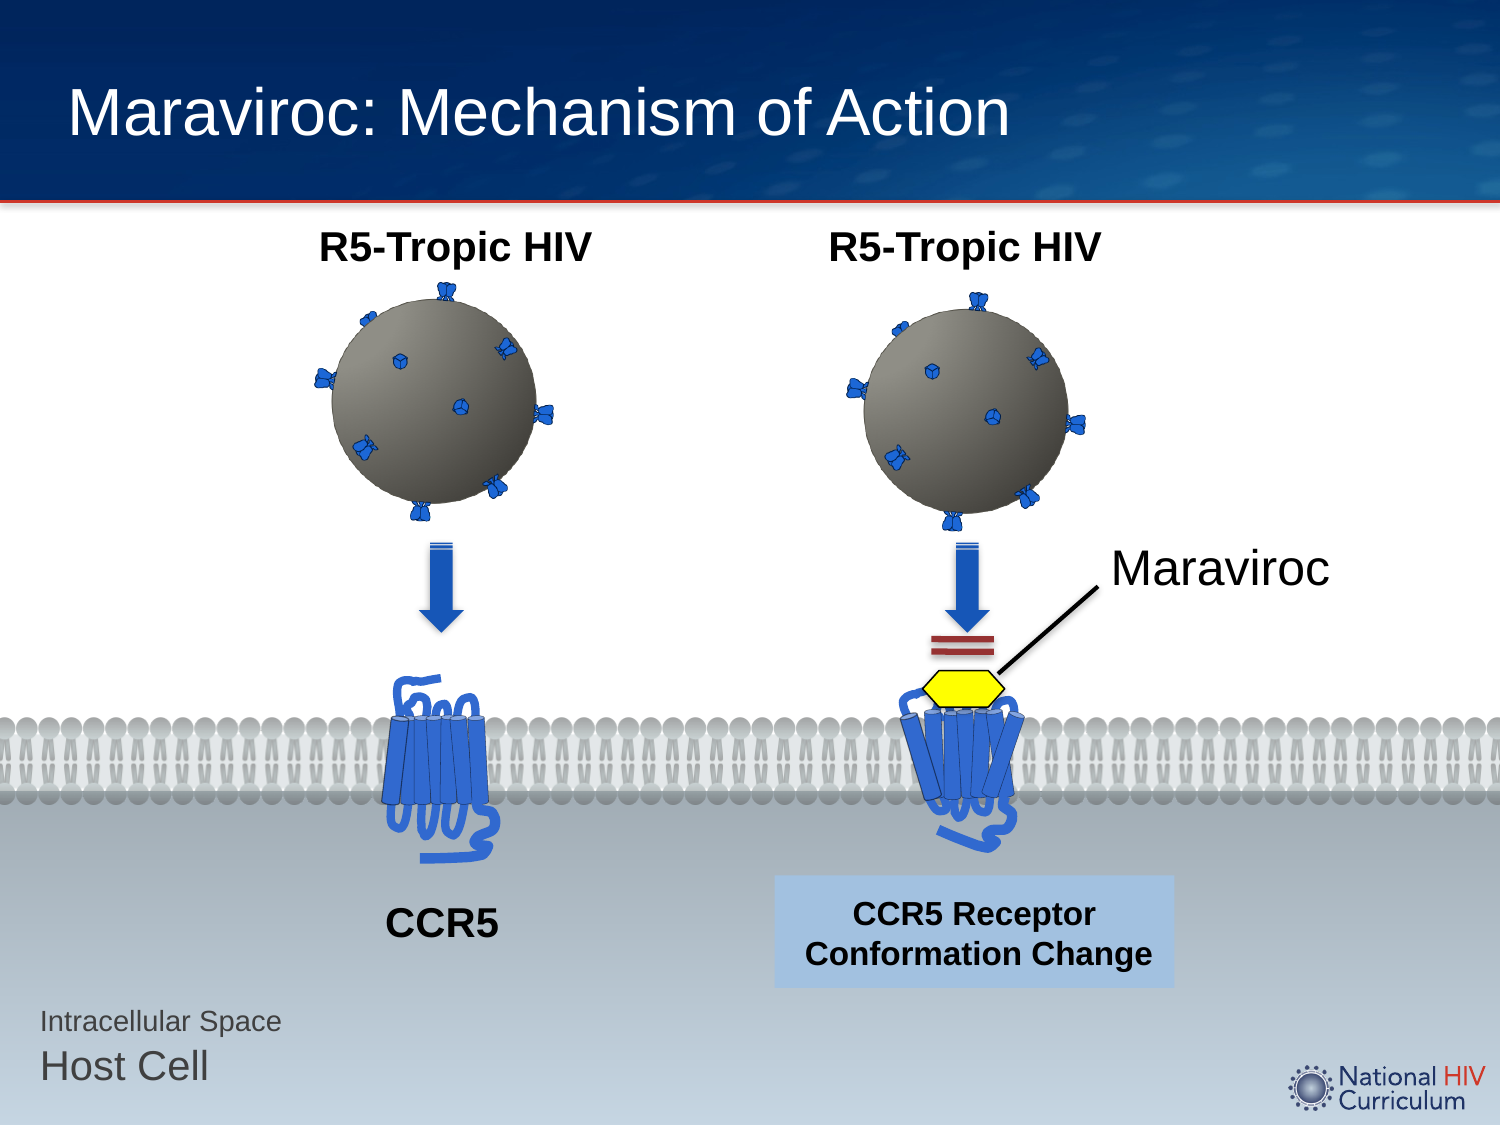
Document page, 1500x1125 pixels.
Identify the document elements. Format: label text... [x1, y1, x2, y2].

text_box Intracellular Space Host Cell [24, 997, 333, 1095]
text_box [906, 686, 1019, 846]
picture [313, 280, 554, 522]
text_box R5-Tropic HIV [758, 209, 1184, 280]
picture [1288, 1065, 1334, 1111]
text_box R5-Tropic HIV [249, 209, 675, 280]
title Maraviroc: Mechanism of Action [53, 19, 1447, 199]
picture [844, 291, 1086, 533]
text_box 158/311 [0, 717, 381, 792]
text_box [944, 542, 991, 634]
text_box [924, 669, 1002, 685]
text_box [931, 638, 992, 652]
text_box [418, 542, 465, 634]
text_box 158/311 [1024, 717, 1500, 792]
picture [0, 0, 1500, 200]
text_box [997, 586, 1099, 675]
text_box 158/311 [504, 717, 901, 792]
text_box CCR5 [311, 883, 585, 958]
text_box Maraviroc [1058, 514, 1383, 616]
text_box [386, 678, 497, 859]
text_box CCR5 Receptor Conformation Change [774, 875, 1175, 988]
